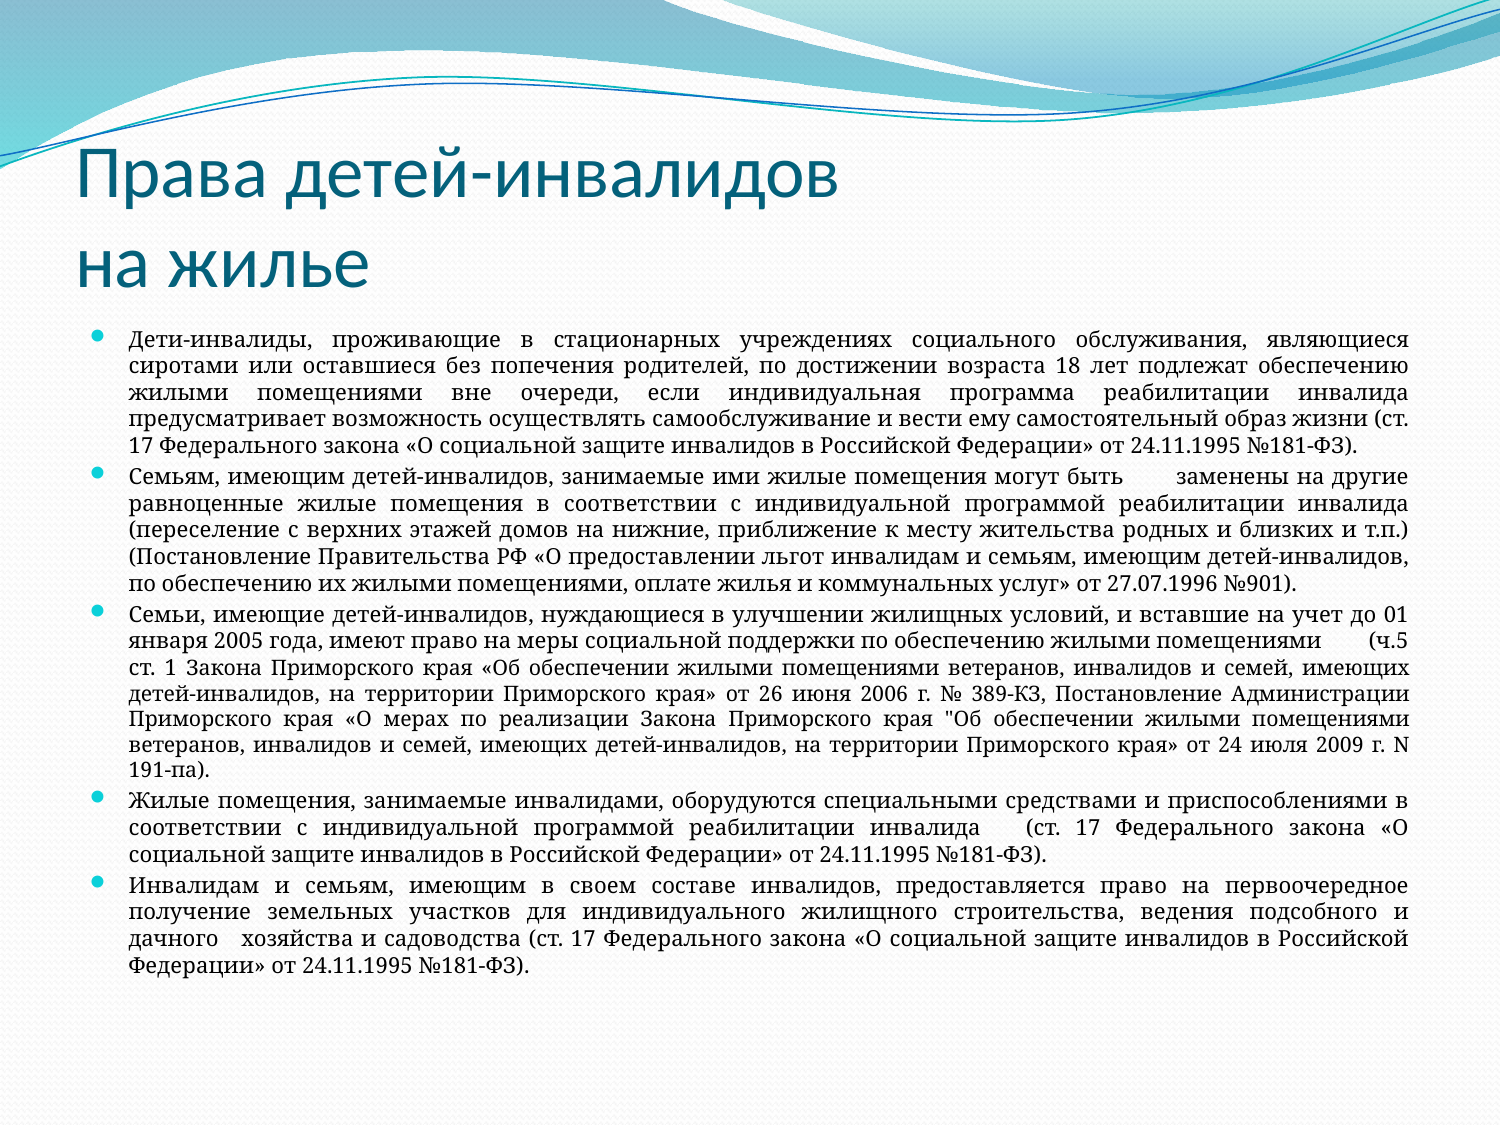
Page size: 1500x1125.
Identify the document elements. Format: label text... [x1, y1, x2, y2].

title Права детей-инвалидов на жилье [75, 115, 1425, 303]
list Дети-инвалиды, проживающие в стационарных учреждениях социального обслуживания, являющиеся сиротами или оставшиеся без попечения родителей, по достижении возраста 18 лет подлежат обеспечению жилыми помещениями вне очереди, если индивидуальная программа реабилитации инвалида предусматривает возможность осуществлять самообслуживание и вести ему самостоятельный образ жизни (ст. 17 Федерального закона «О социальной защите инвалидов в Российской Федерации» от 24.11.1995 №181-ФЗ). Семьям, имеющим детей-инвалидов, занимаемые ими жилые помещения могут быть заменены на другие равноценные жилые помещения в соответствии с индивидуальной программой реабилитации инвалида (переселение с верхних этажей домов на нижние, приближение к месту жительства родных и близких и т.п.) (Постановление Правительства РФ «О предоставлении льгот инвалидам и семьям, имеющим детей-инвалидов, по обеспечению их жилыми помещениями, оплате жилья и коммунальных услуг» от 27.07.1996 №901). Семьи, имеющие детей-инвалидов, нуждающиеся в улучшении жилищных условий, и вставшие на учет до 01 января 2005 года, имеют право на меры социальной поддержки по обеспечению жилыми помещениями (ч.5 ст. 1 Закона Приморского края «Об обеспечении жилыми помещениями ветеранов, инвалидов и семей, имеющих детей-инвалидов, на территории Приморского края» от 26 июня 2006 г. № 389-КЗ, Постановление Администрации Приморского края «О мерах по реализации Закона Приморского края "Об обеспечении жилыми помещениями ветеранов, инвалидов и семей, имеющих детей-инвалидов, на территории Приморского края» от 24 июля 2009 г. N 191-па). Жилые помещения, занимаемые инвалидами, оборудуются специальными средствами и приспособлениями в соответствии с индивидуальной программой реабилитации инвалида (ст. 17 Федерального закона «О социальной защите инвалидов в Российской Федерации» от 24.11.1995 №181-ФЗ). Инвалидам и семьям, имеющим в своем составе инвалидов, предоставляется право на первоочередное получение земельных участков для индивидуального жилищного строительства, ведения подсобного и дачного хозяйства и садоводства (ст. 17 Федерального закона «О социальной защите инвалидов в Российской Федерации» от 24.11.1995 №181-ФЗ). [75, 317, 1425, 1038]
